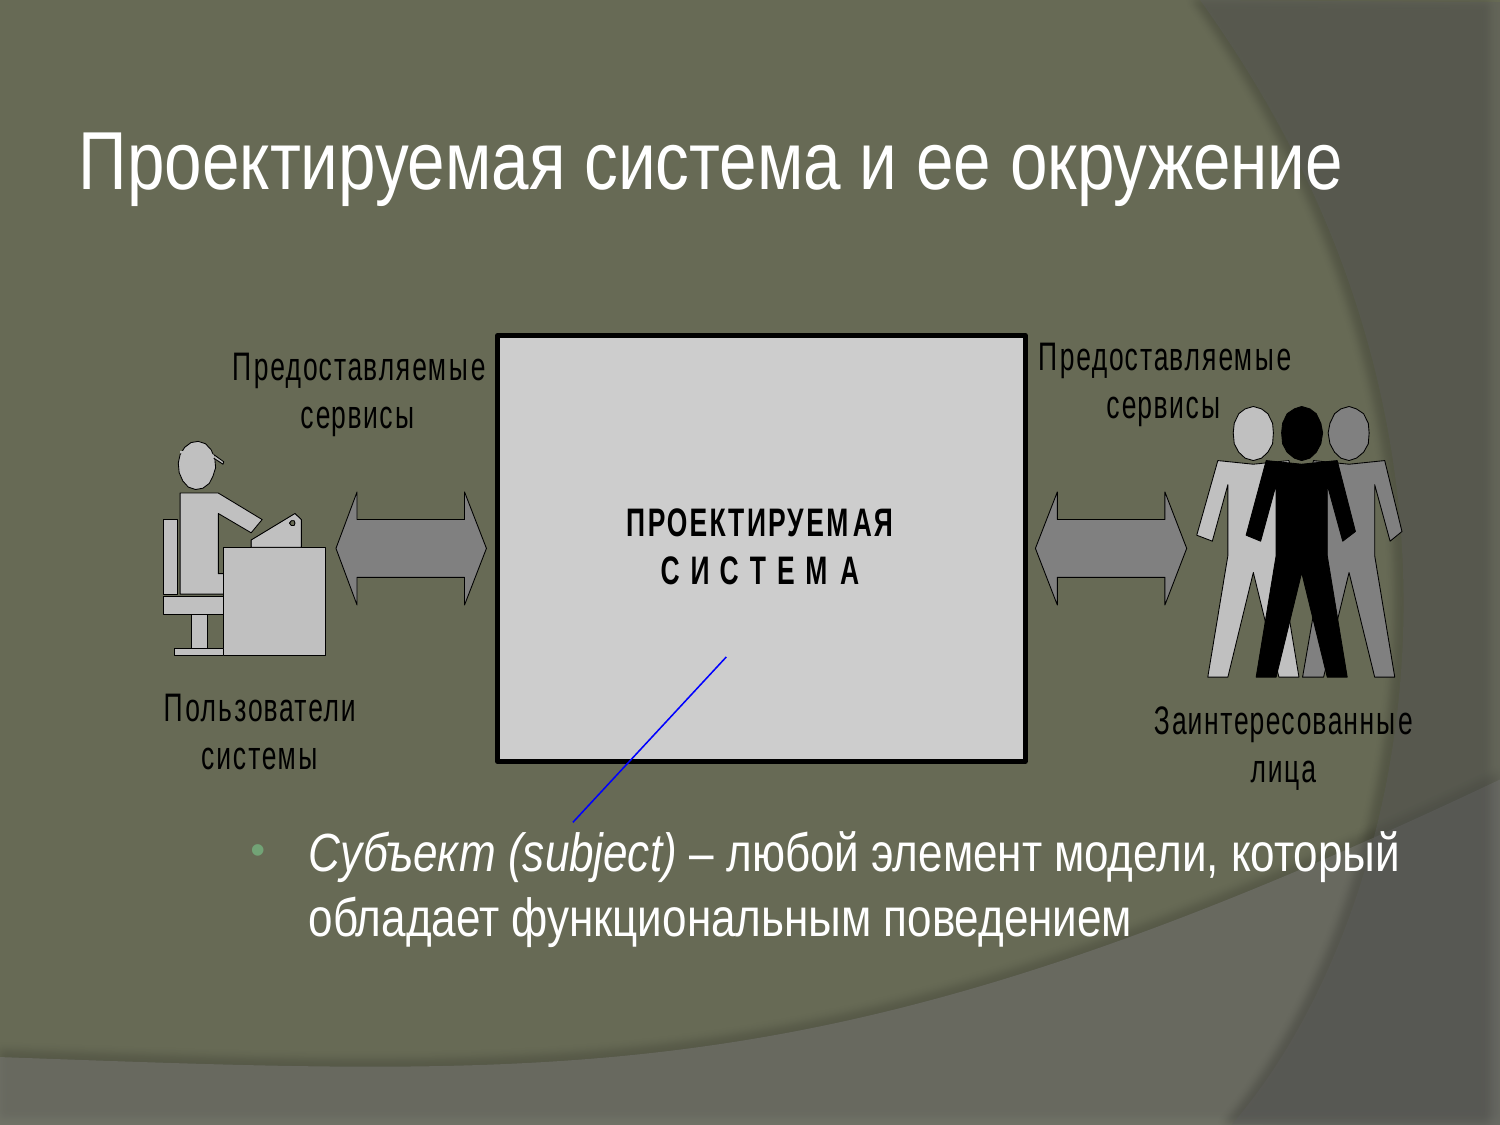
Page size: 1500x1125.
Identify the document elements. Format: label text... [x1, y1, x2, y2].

picture [136, 313, 1438, 811]
title Проектируемая система и ее окружение [71, 62, 1413, 250]
list Субъект (subject) – любой элемент модели, который обладает функциональным поведением [230, 810, 1455, 957]
